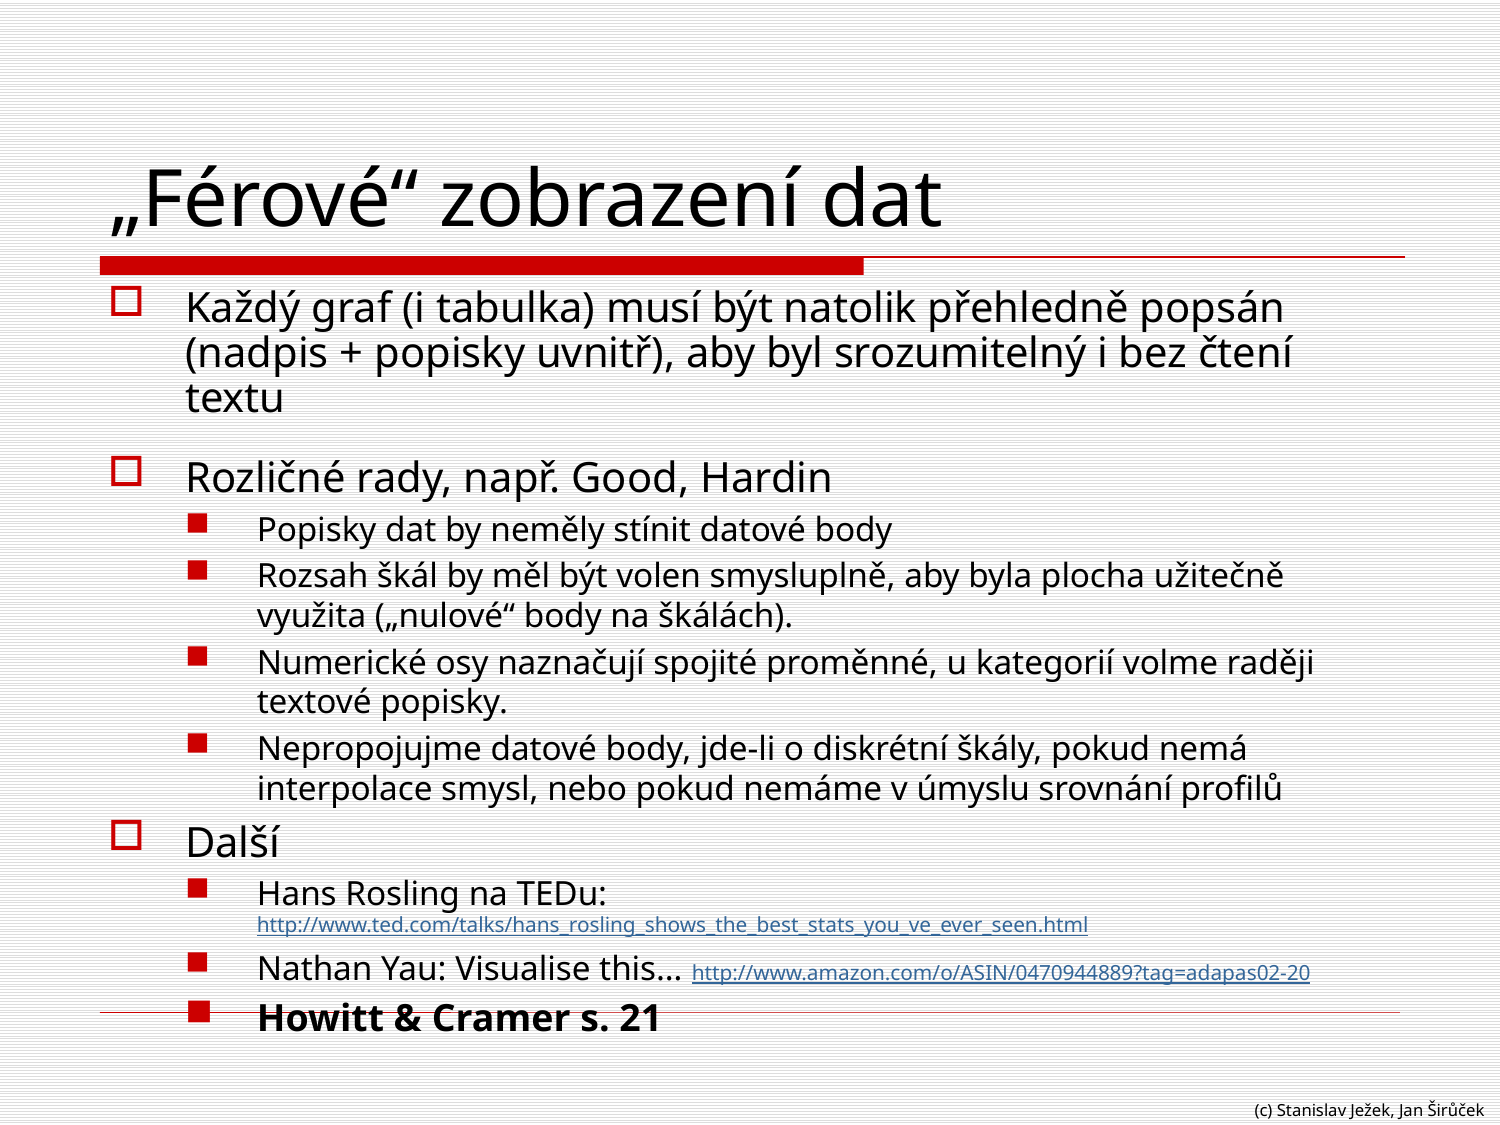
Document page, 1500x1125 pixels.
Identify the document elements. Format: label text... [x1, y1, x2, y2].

title „Férové“ zobrazení dat [94, 50, 1407, 250]
footer (c) Stanislav Ježek, Jan Širůček [1024, 1092, 1500, 1125]
list Každý graf (i tabulka) musí být natolik přehledně popsán (nadpis + popisky uvnitř), aby byl srozumitelný i bez čtení textu Rozličné rady, např. Good, Hardin Popisky dat by neměly stínit datové body Rozsah škál by měl být volen smysluplně, aby byla plocha užitečně využita („nulové“ body na škálách). Numerické osy naznačují spojité proměnné, u kategorií volme raději textové popisky. Nepropojujme datové body, jde-li o diskrétní škály, pokud nemá interpolace smysl, nebo pokud nemáme v úmyslu srovnání profilů Další Hans Rosling na TEDu: http://www.ted.com/talks/hans_rosling_shows_the_best_stats_you_ve_ever_seen.html Nathan Yau: Visualise this… http://www.amazon.com/o/ASIN/0470944889?tag=adapas02-20 Howitt & Cramer s. 21 [92, 278, 1406, 988]
